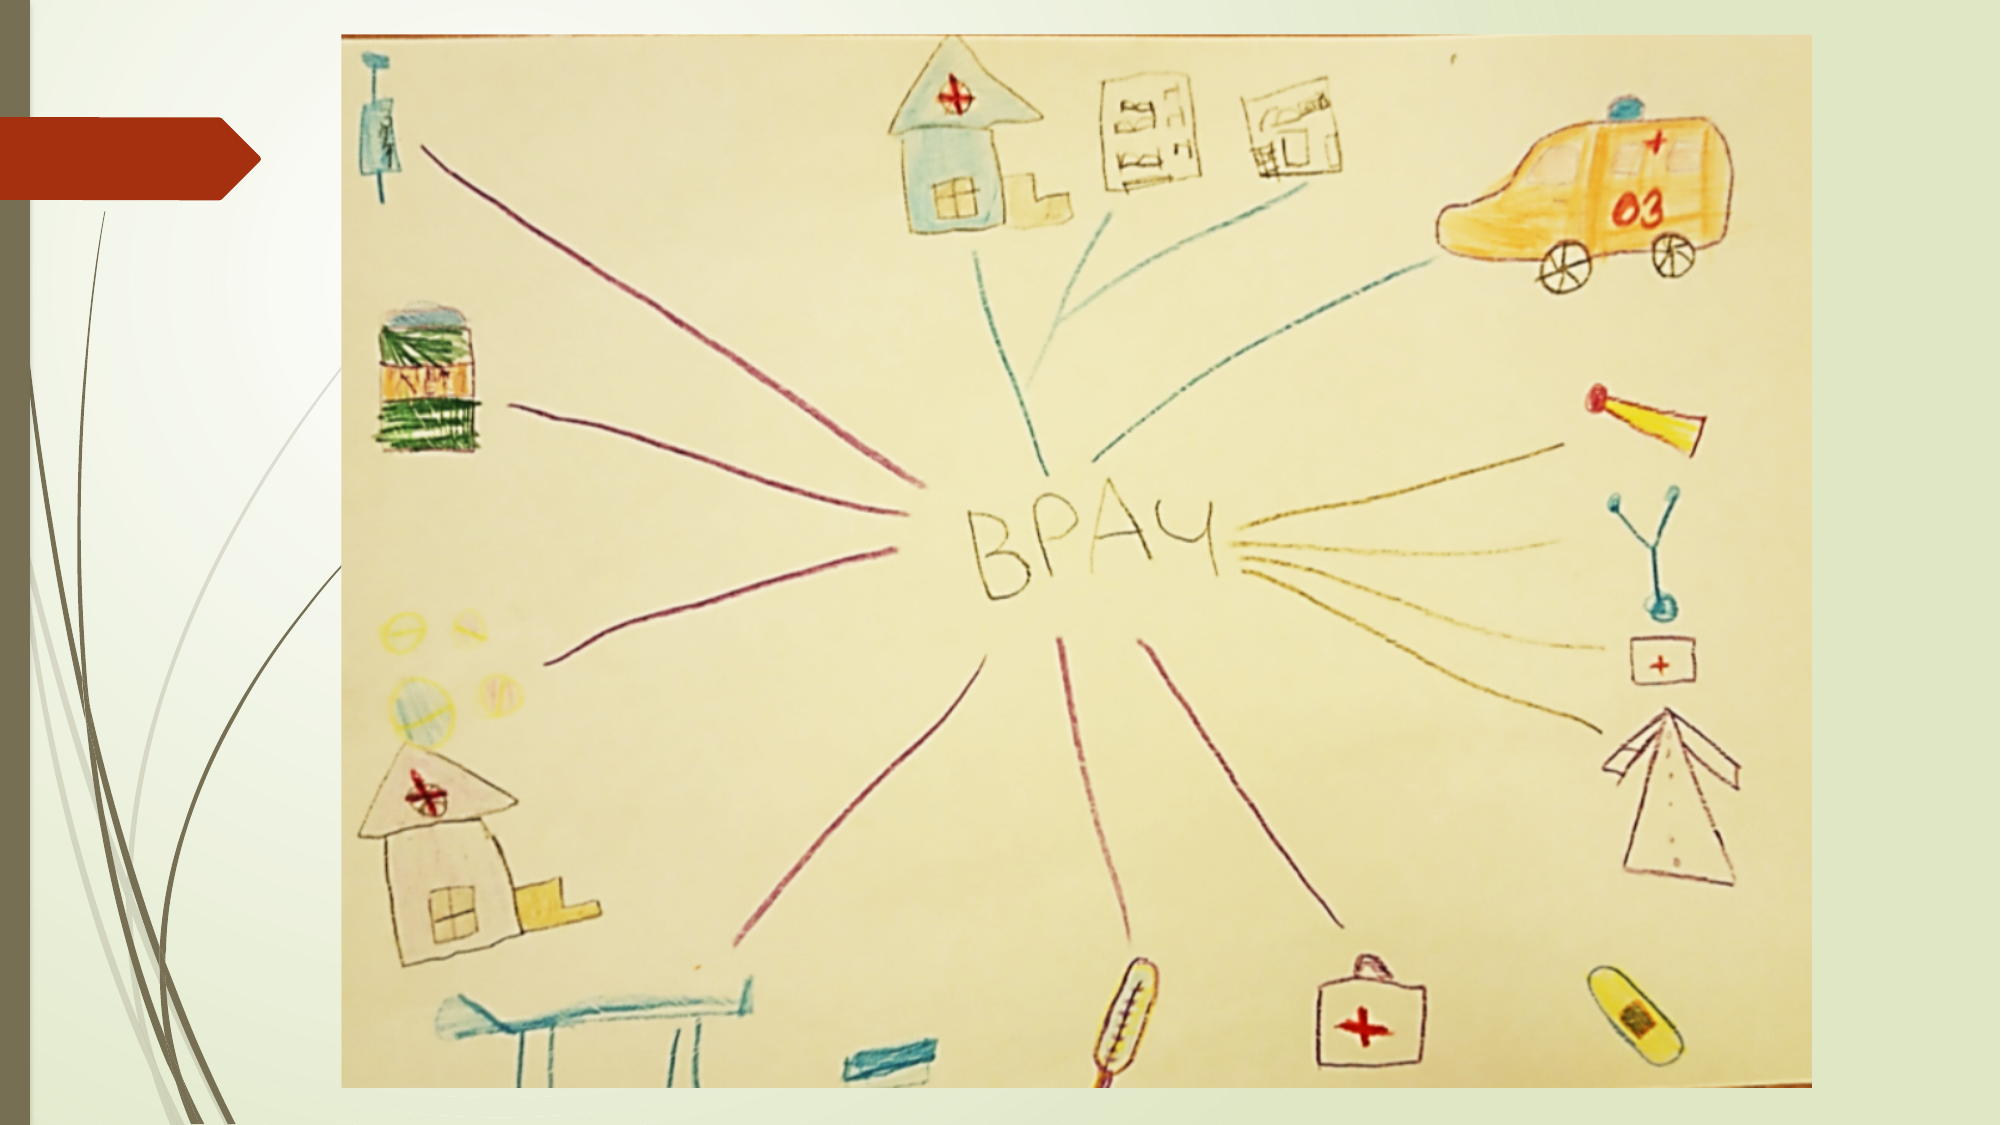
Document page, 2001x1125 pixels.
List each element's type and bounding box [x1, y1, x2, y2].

picture [340, 33, 1812, 1088]
